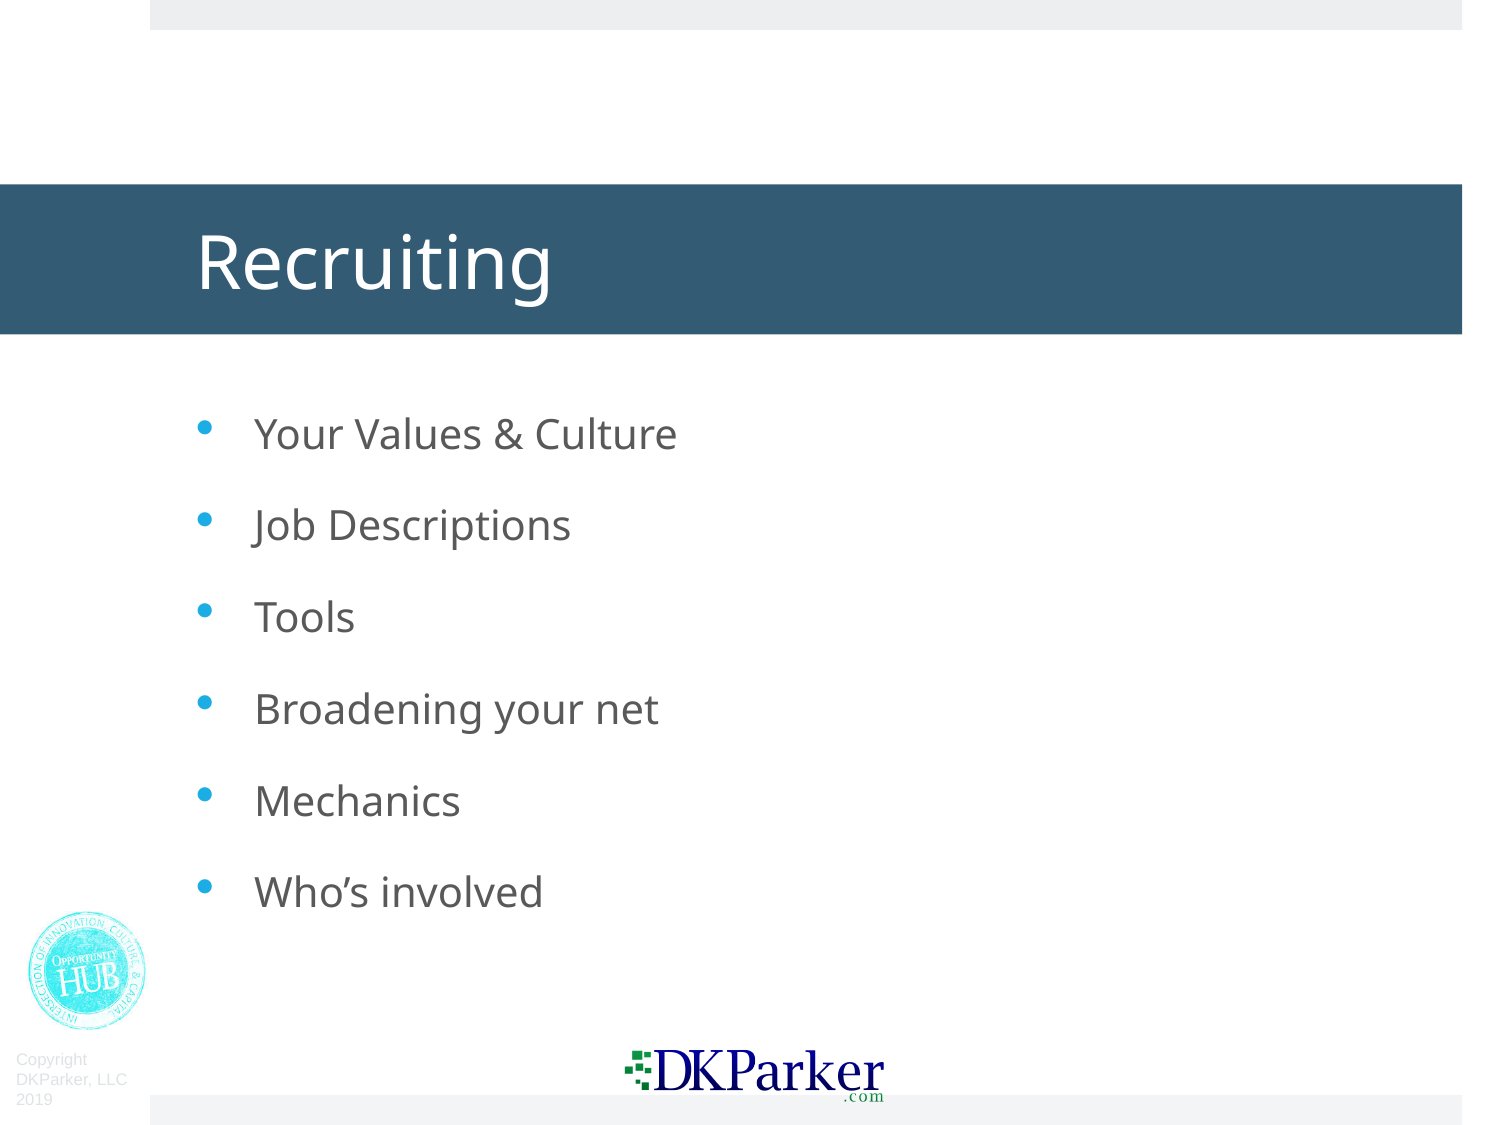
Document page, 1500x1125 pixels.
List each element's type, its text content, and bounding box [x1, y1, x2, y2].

picture [0, 911, 175, 1030]
picture [606, 1014, 894, 1125]
title Recruiting [0, 184, 1463, 335]
list Your Values & Culture Job Descriptions Tools Broadening your net Mechanics Who’s involved [182, 399, 1432, 1003]
